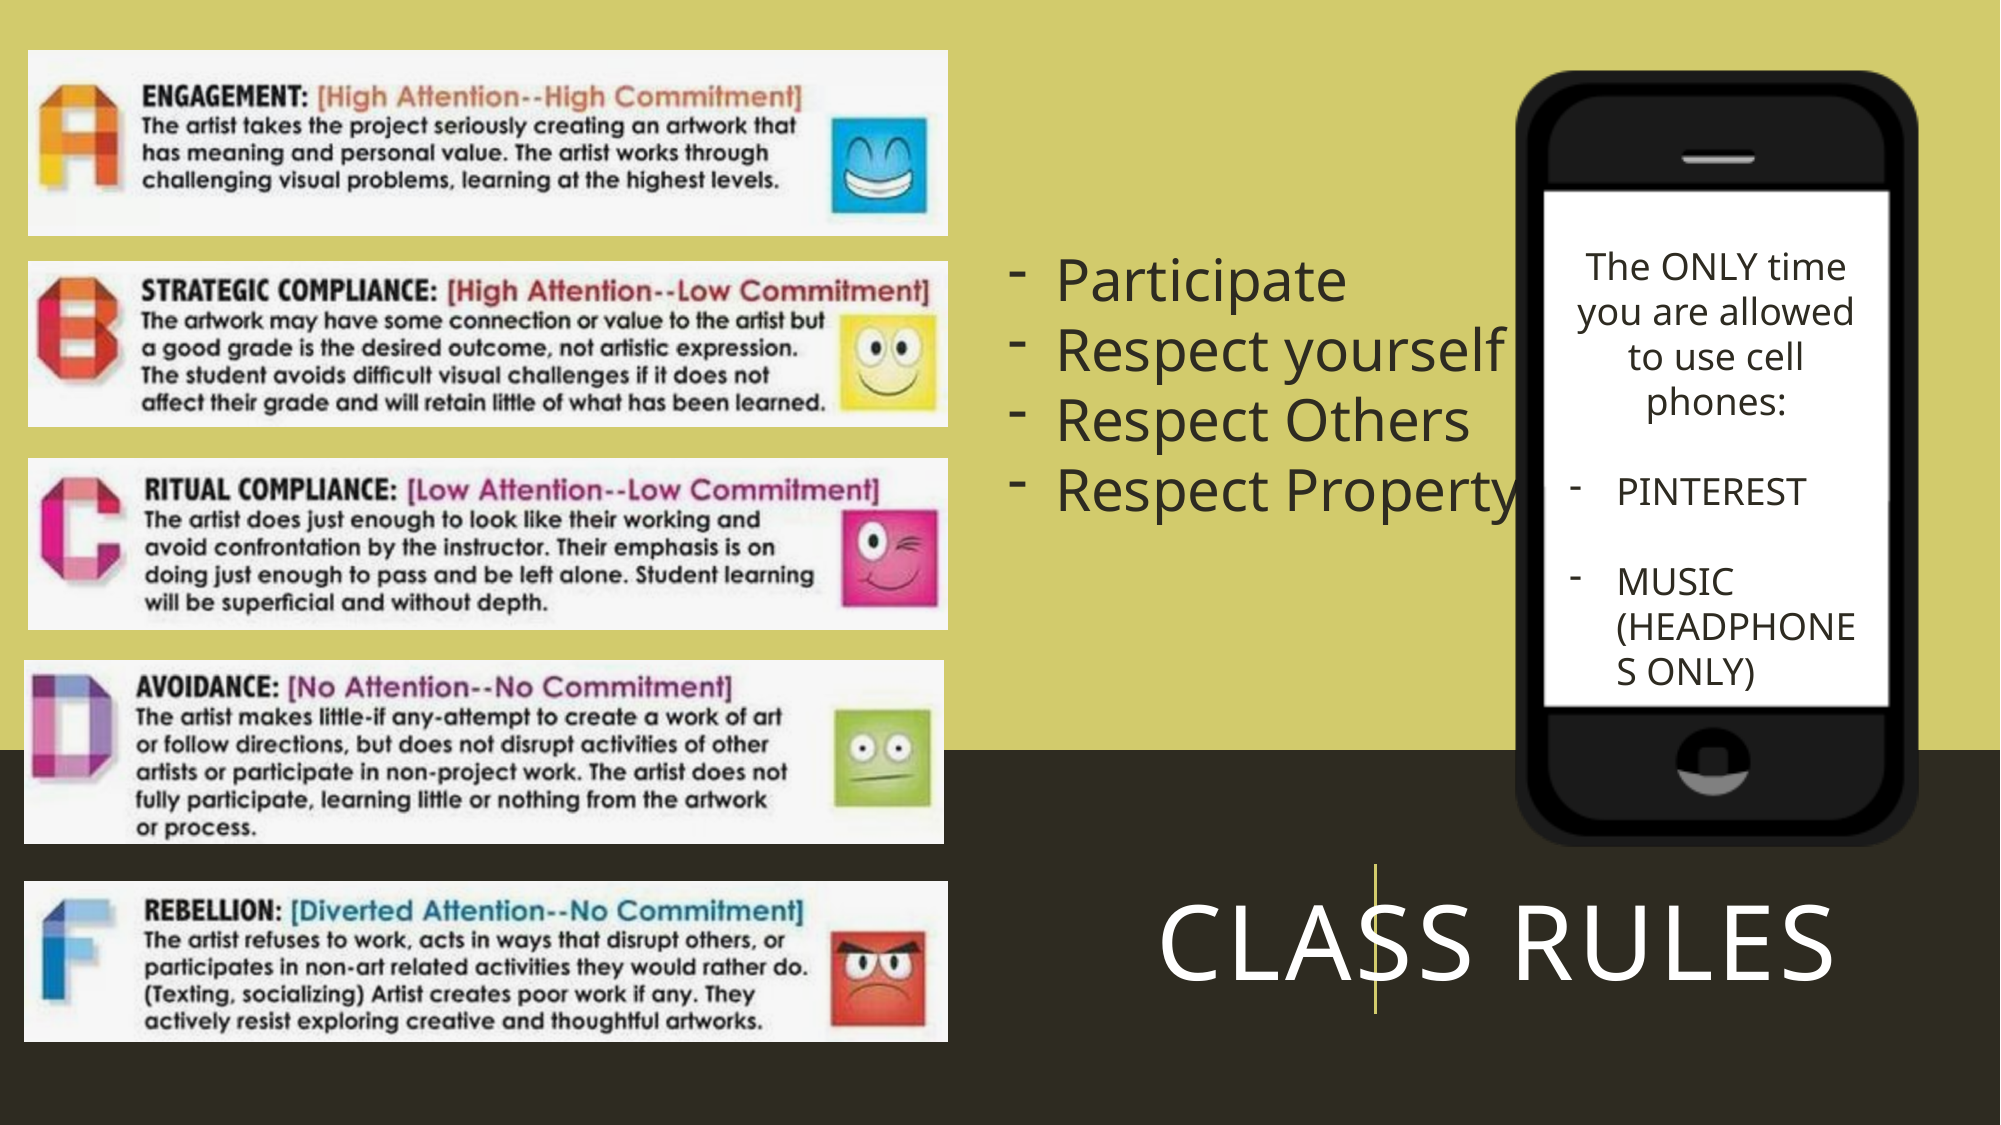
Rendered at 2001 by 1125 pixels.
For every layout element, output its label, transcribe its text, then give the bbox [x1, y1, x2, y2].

text_box Participate Respect yourself Respect Others Respect Property [993, 235, 1501, 531]
picture [28, 50, 948, 237]
picture [24, 880, 948, 1042]
picture [24, 660, 944, 844]
picture [1508, 63, 1927, 855]
title Class Rules [578, 830, 1854, 1071]
picture [28, 260, 948, 428]
picture [28, 458, 948, 630]
